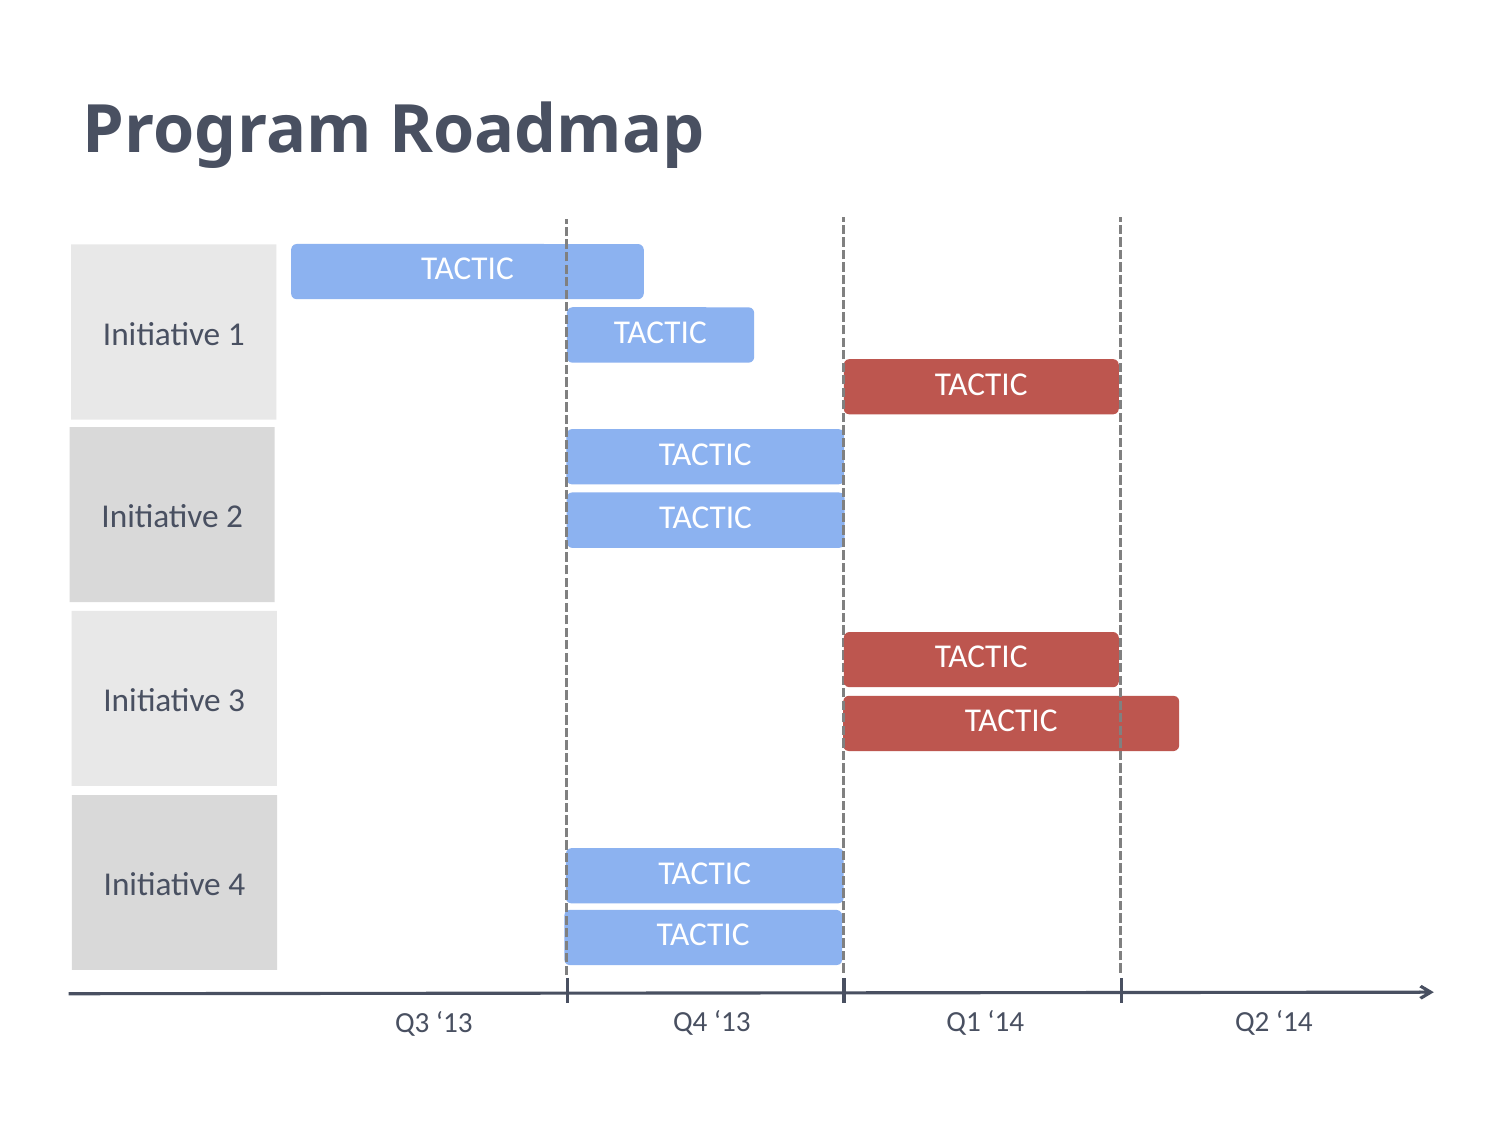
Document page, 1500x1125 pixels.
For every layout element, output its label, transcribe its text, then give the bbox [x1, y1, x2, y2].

text_box Q3 ‘13 [380, 1003, 488, 1046]
text_box Q4 ‘13 [658, 1003, 766, 1045]
text_box TACTIC [1126, 693, 1182, 754]
text_box Q2 ‘14 [1220, 1003, 1328, 1045]
text_box TACTIC [572, 426, 839, 487]
text_box TACTIC [848, 357, 1116, 417]
text_box TACTIC [572, 846, 839, 906]
text_box Initiative 1 [71, 244, 277, 420]
text_box TACTIC [848, 629, 1116, 690]
text_box TACTIC [572, 241, 646, 302]
text_box Initiative 4 [71, 795, 278, 970]
title Program Roadmap [67, 77, 1125, 191]
text_box Initiative 3 [71, 610, 277, 786]
text_box TACTIC [572, 907, 839, 968]
text_box Initiative 2 [69, 427, 275, 603]
text_box TACTIC [289, 241, 562, 302]
text_box TACTIC [848, 693, 1116, 754]
text_box Q1 ‘14 [931, 1003, 1040, 1045]
text_box TACTIC [572, 490, 839, 551]
text_box TACTIC [572, 305, 757, 365]
